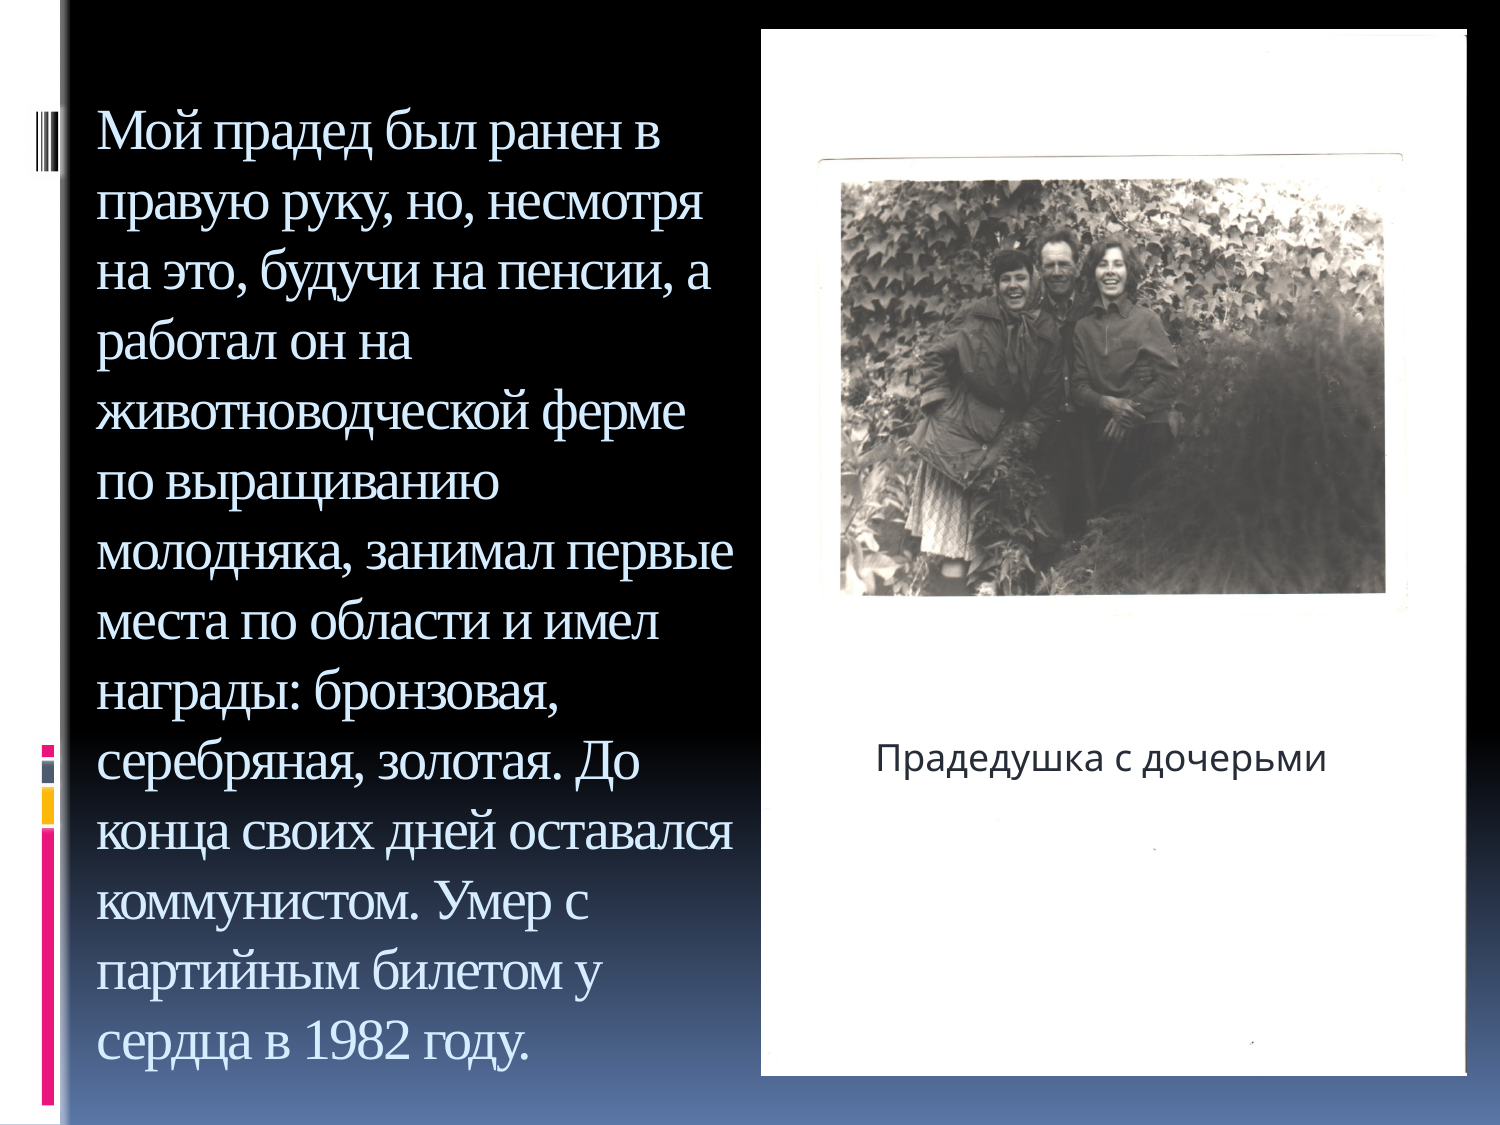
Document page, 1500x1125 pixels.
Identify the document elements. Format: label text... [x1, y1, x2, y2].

title Мой прадед был ранен в правую руку, но, несмотря на это, будучи на пенсии, а работал он на животноводческой ферме по выращиванию молодняка, занимал первые места по области и имел награды: бронзовая, серебряная, золотая. До конца своих дней оставался коммунистом. Умер с партийным билетом у сердца в 1982 году. [82, 83, 752, 1067]
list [761, 29, 1467, 1076]
